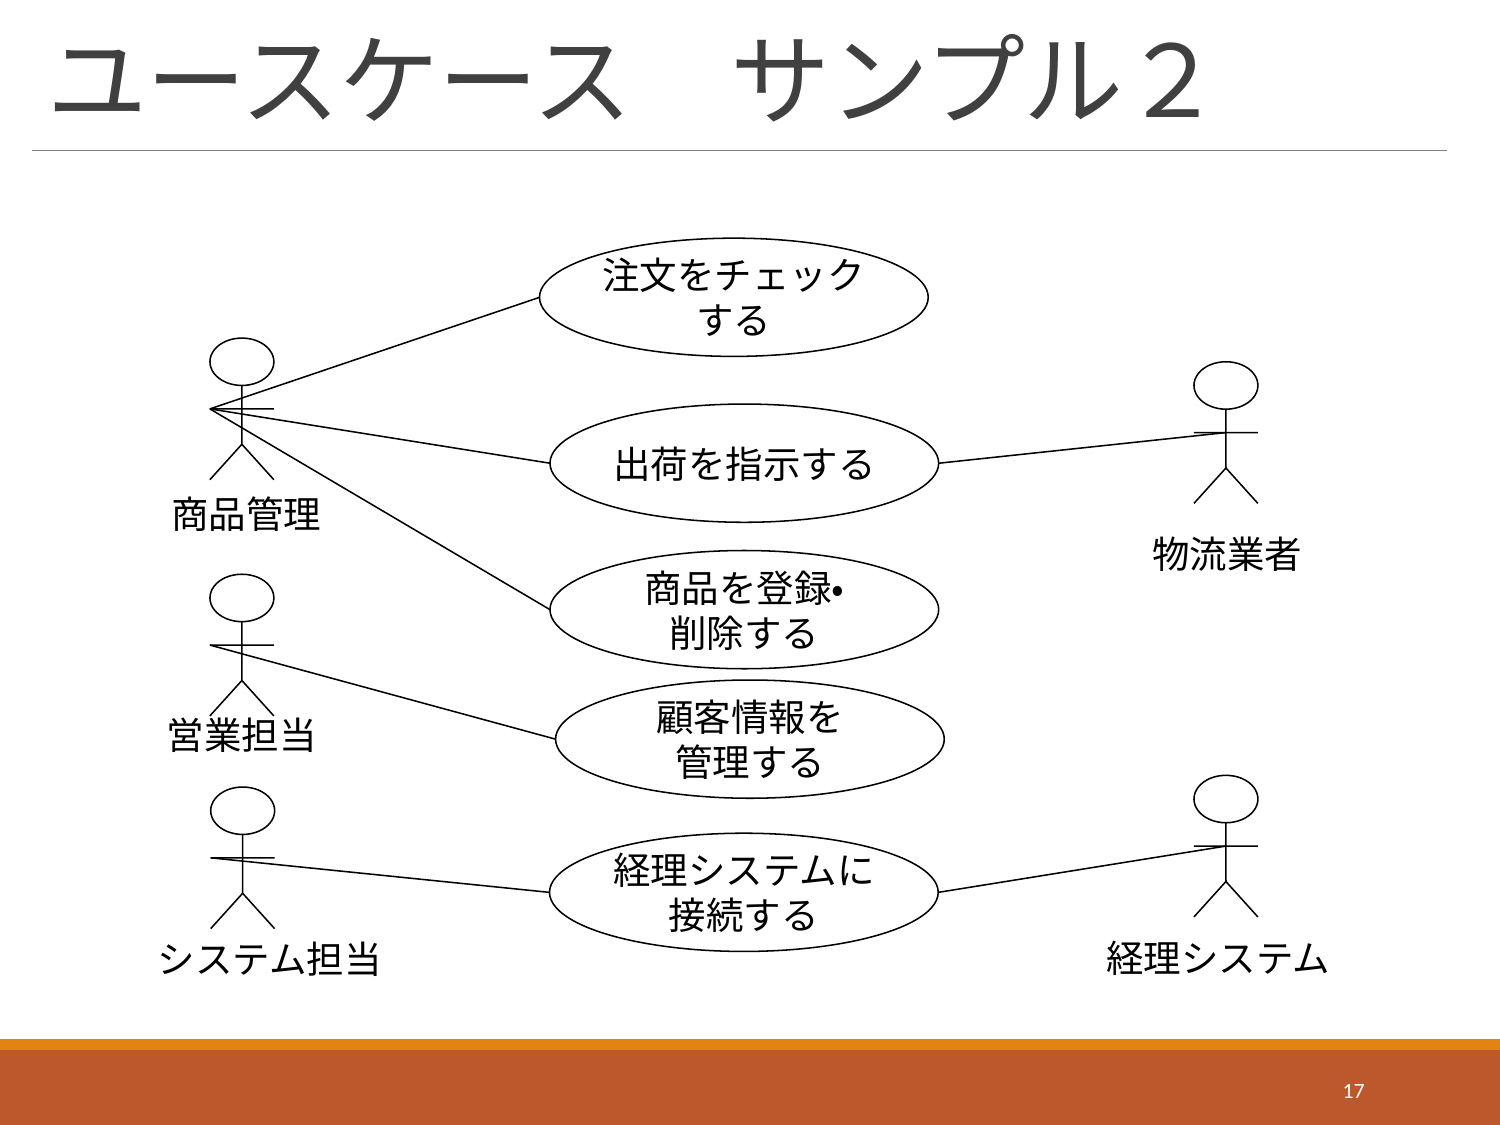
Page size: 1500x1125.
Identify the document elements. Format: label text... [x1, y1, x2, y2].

text_box 営業担当 [115, 705, 368, 765]
text_box 注文をチェック する [540, 238, 929, 357]
text_box 顧客情報を 管理する [557, 680, 945, 799]
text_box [938, 432, 1195, 464]
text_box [273, 408, 551, 611]
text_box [274, 857, 551, 893]
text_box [209, 337, 270, 481]
slide_number 17 [1218, 1059, 1380, 1120]
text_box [273, 296, 541, 406]
text_box 出荷を指示する [558, 404, 938, 523]
text_box 商品を登録・ 削除する [551, 550, 939, 669]
title ユースケース サンプル２ [32, 13, 1448, 146]
text_box 物流業者 [1101, 523, 1354, 583]
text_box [1193, 361, 1259, 504]
text_box システム担当 [103, 928, 437, 989]
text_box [937, 845, 1195, 893]
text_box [1193, 774, 1259, 918]
text_box 商品管理 [120, 483, 270, 544]
text_box 経理システムに 接続する [551, 833, 937, 952]
text_box 経理システム [1051, 927, 1385, 988]
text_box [209, 573, 275, 717]
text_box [273, 644, 557, 740]
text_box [210, 786, 276, 930]
